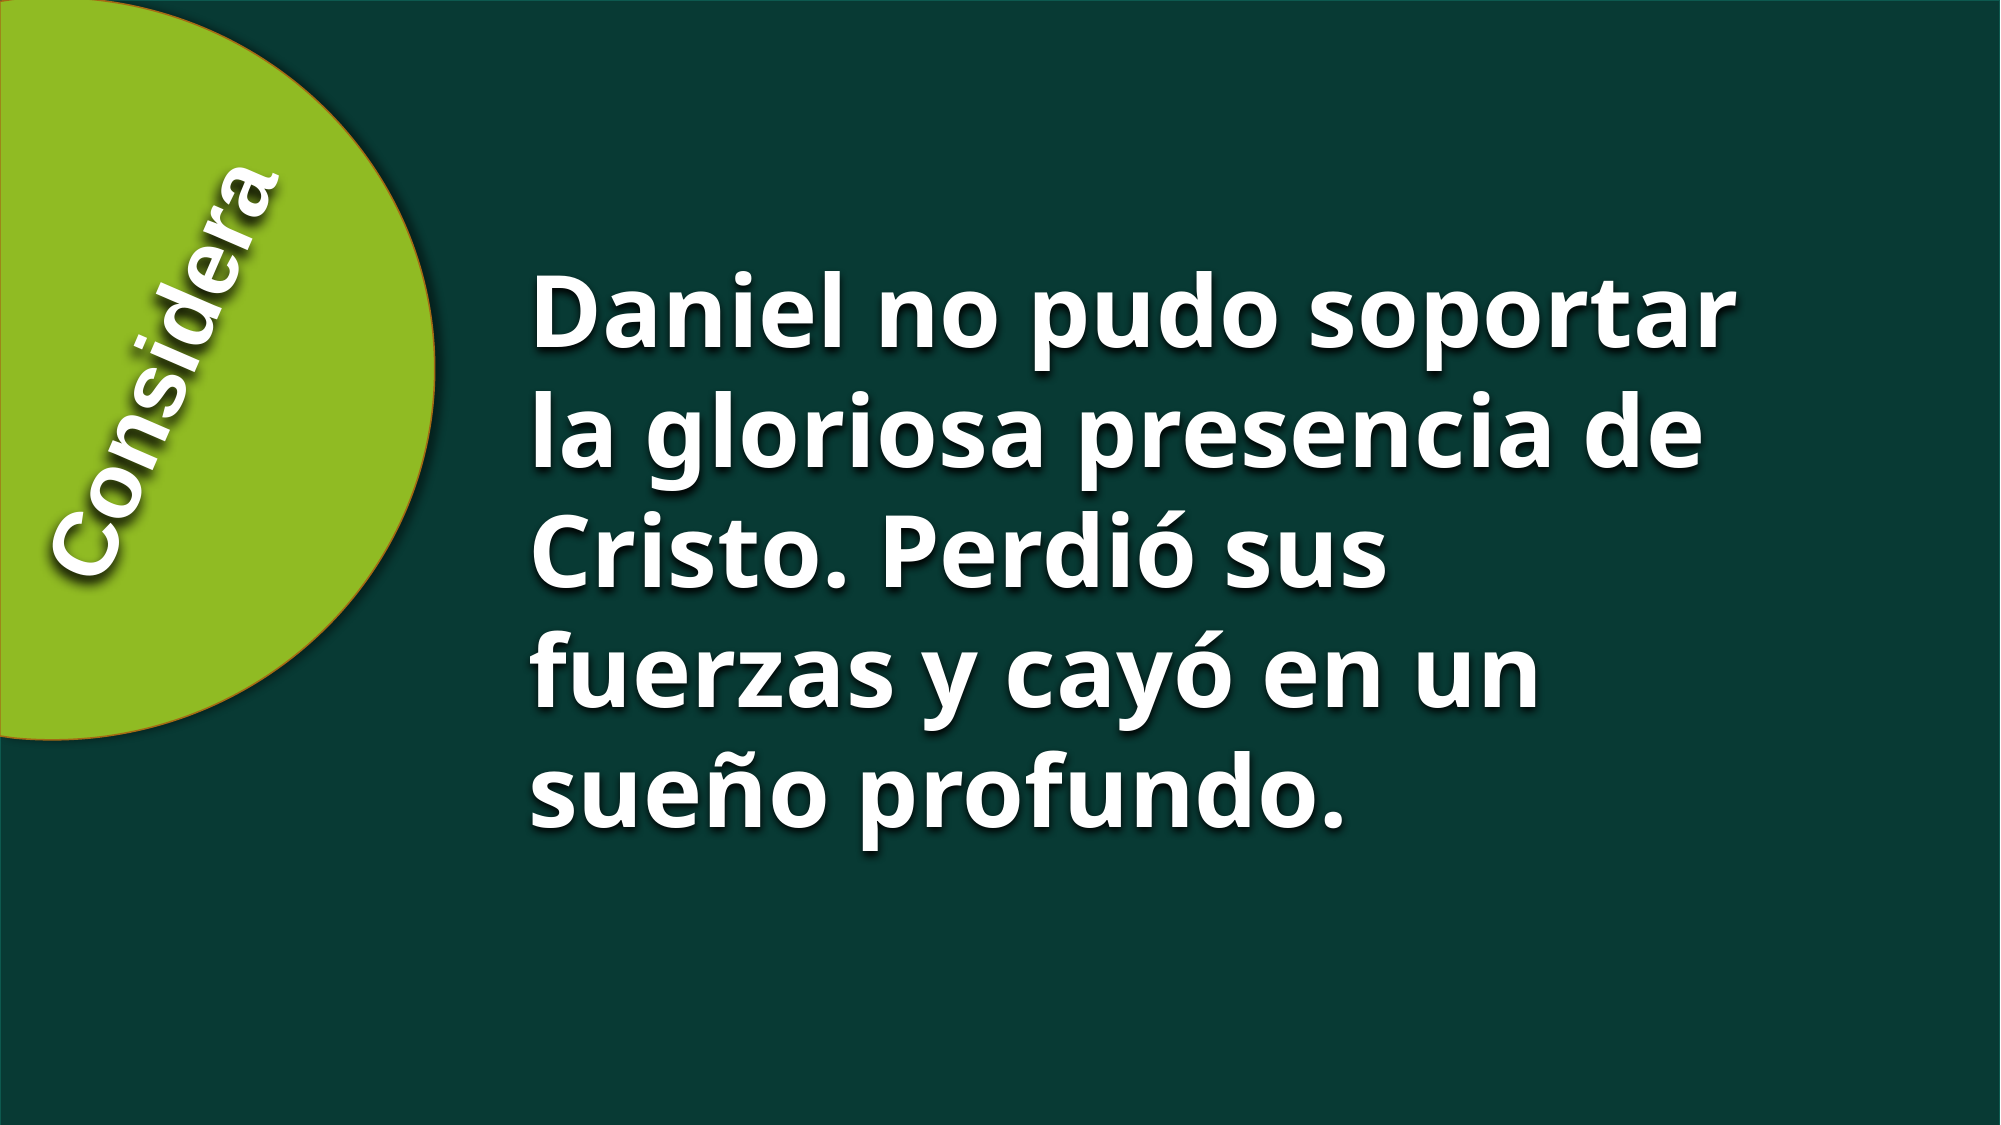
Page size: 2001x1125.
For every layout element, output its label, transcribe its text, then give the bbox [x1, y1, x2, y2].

text_box Considera [0, 112, 314, 624]
text_box Daniel no pudo soportar la gloriosa presencia de Cristo. Perdió sus fuerzas y cayó en un sueño profundo. [513, 239, 1796, 855]
text_box [0, 0, 2000, 1125]
text_box [0, 0, 436, 741]
